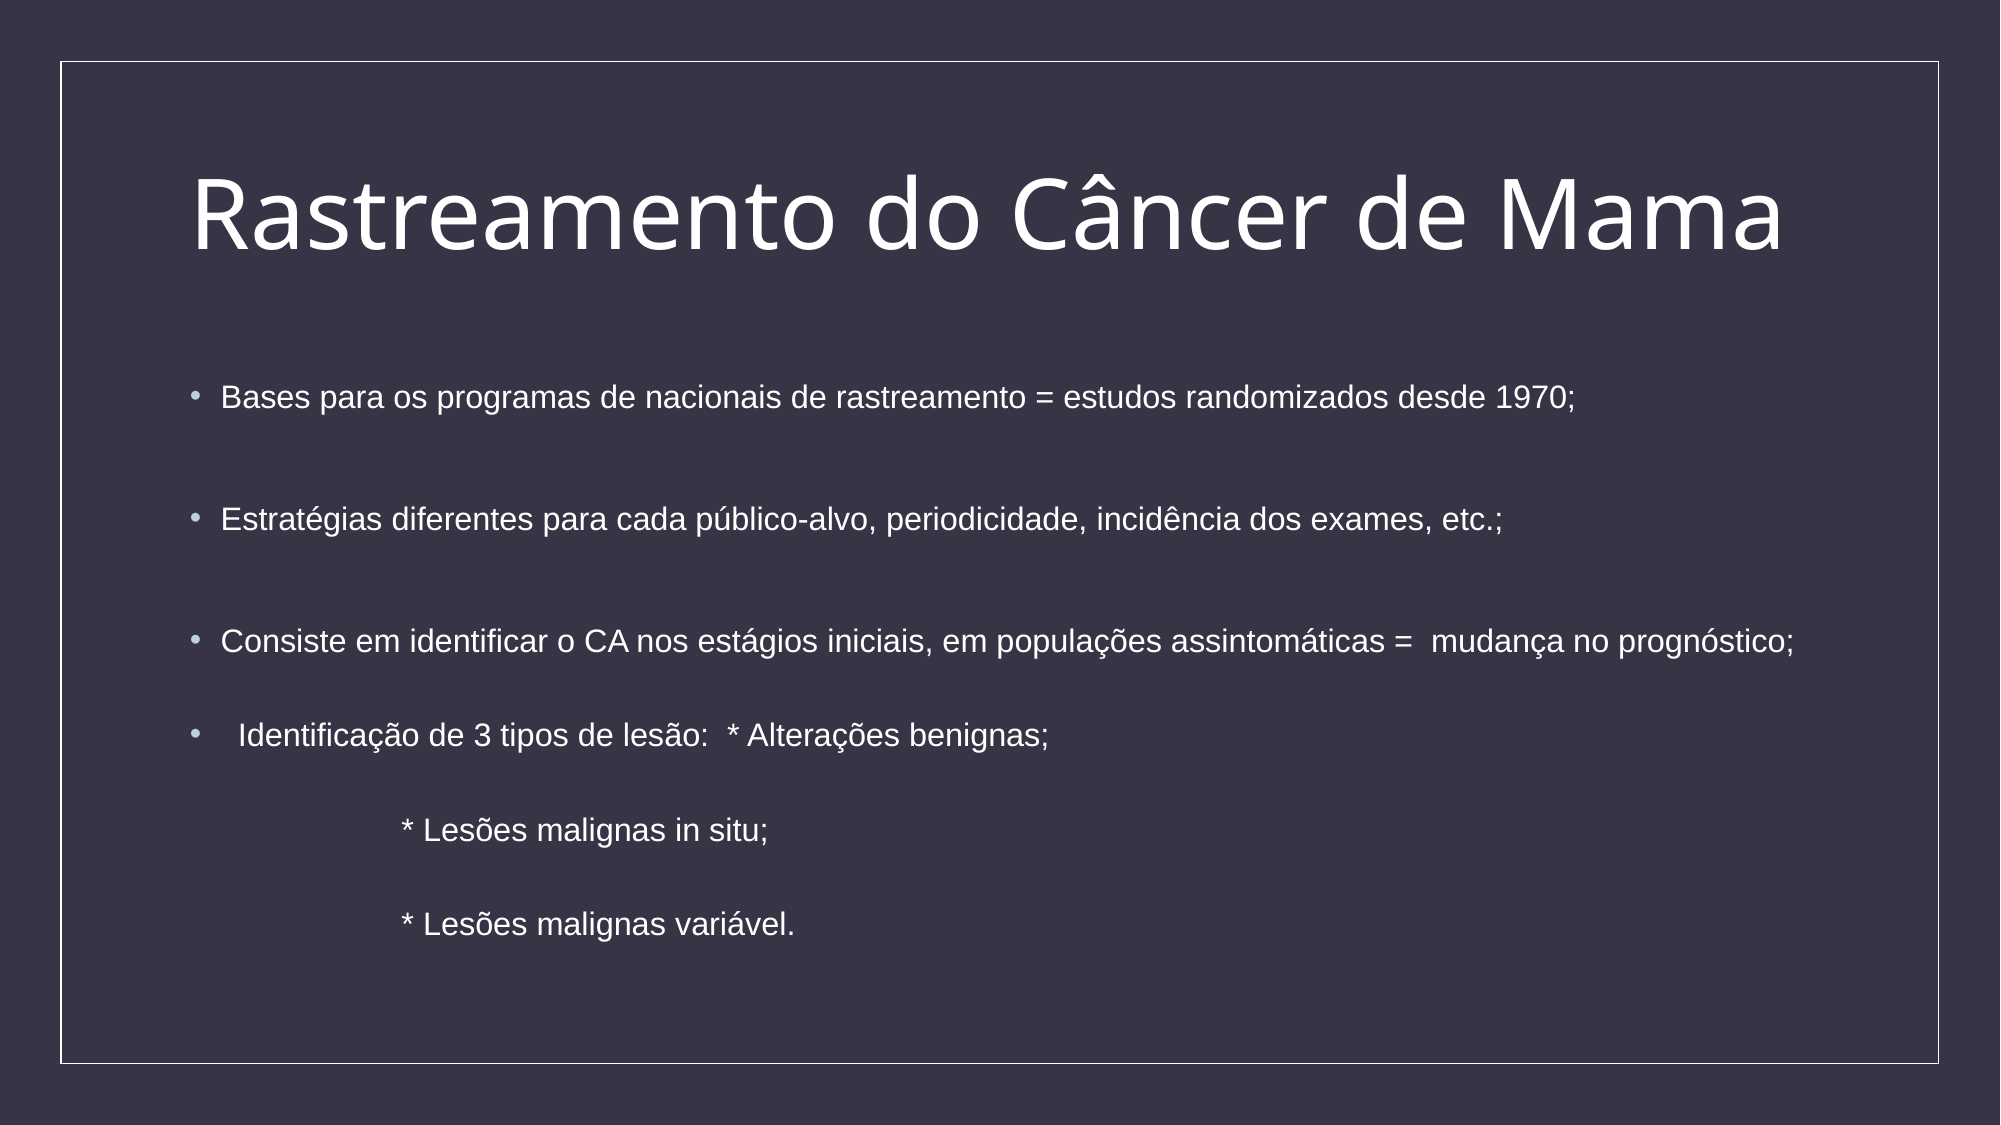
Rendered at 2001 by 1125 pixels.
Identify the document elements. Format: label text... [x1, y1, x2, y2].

title Rastreamento do Câncer de Mama [174, 105, 1825, 331]
list Bases para os programas de nacionais de rastreamento = estudos randomizados desde 1970; Estratégias diferentes para cada público-alvo, periodicidade, incidência dos exames, etc.; Consiste em identificar o CA nos estágios iniciais, em populações assintomáticas = mudança no prognóstico; Identificação de 3 tipos de lesão: * Alterações benignas; * Lesões malignas in situ; * Lesões malignas variável. [174, 345, 1825, 990]
